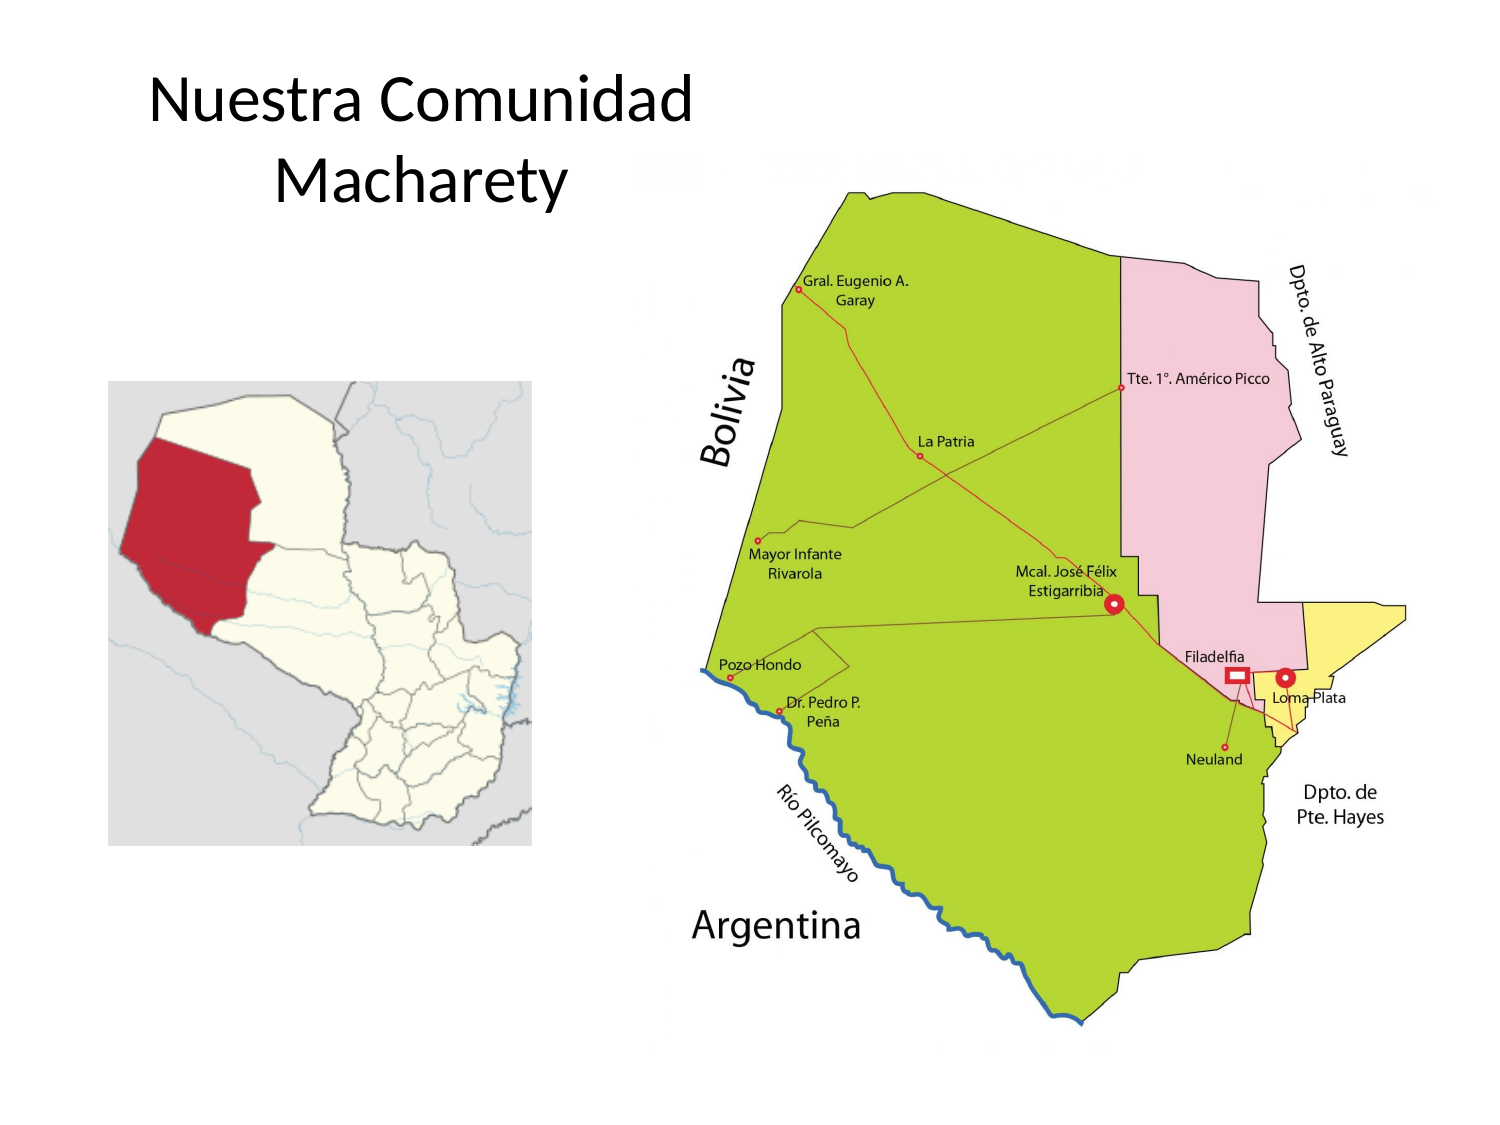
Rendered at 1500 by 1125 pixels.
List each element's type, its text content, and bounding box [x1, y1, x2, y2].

title Nuestra Comunidad Macharety [26, 45, 817, 225]
picture [634, 152, 1453, 1051]
picture [107, 380, 532, 847]
